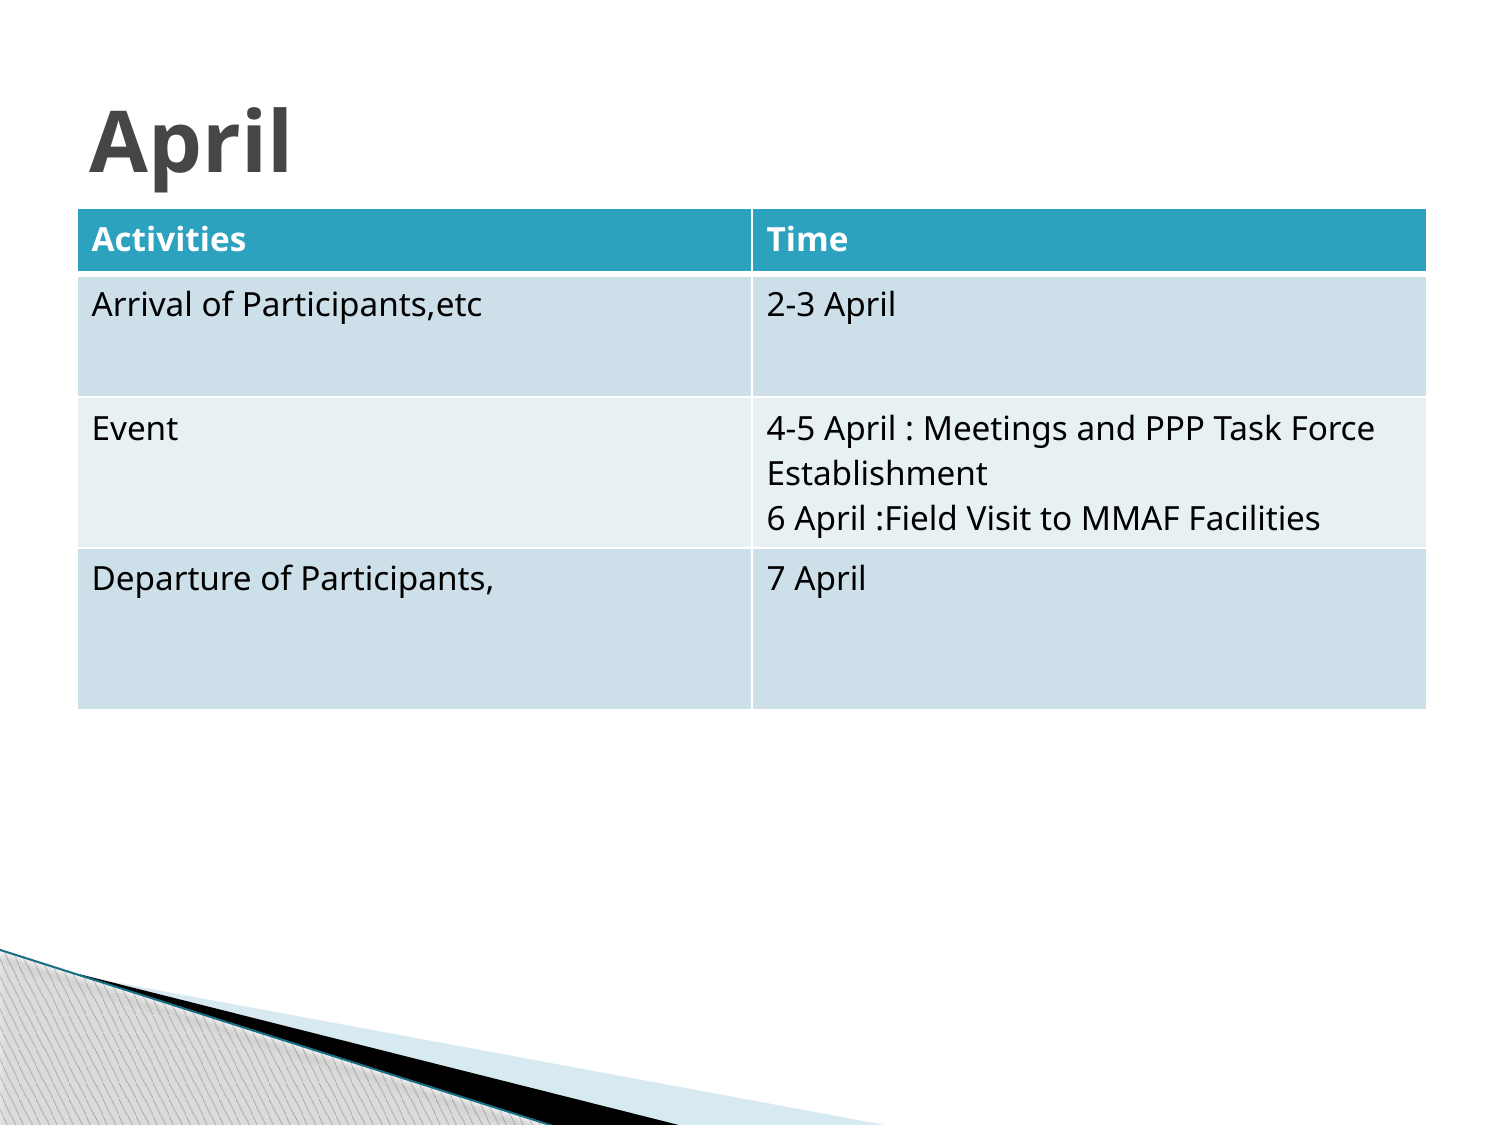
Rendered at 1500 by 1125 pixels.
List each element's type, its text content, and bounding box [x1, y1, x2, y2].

table_cell Event [78, 398, 751, 547]
table_cell 2-3 April [753, 277, 1426, 396]
table_cell Arrival of Participants,etc [78, 277, 751, 396]
table_cell 4-5 April : Meetings and PPP Task Force Establishment 6 April :Field Visit to MMAF Facilities [753, 398, 1426, 547]
table_header Time [753, 209, 1426, 271]
table_cell Departure of Participants, [78, 549, 751, 709]
table_header Activities [78, 209, 751, 271]
table_cell 7 April [753, 549, 1426, 709]
title April [75, 45, 1425, 207]
